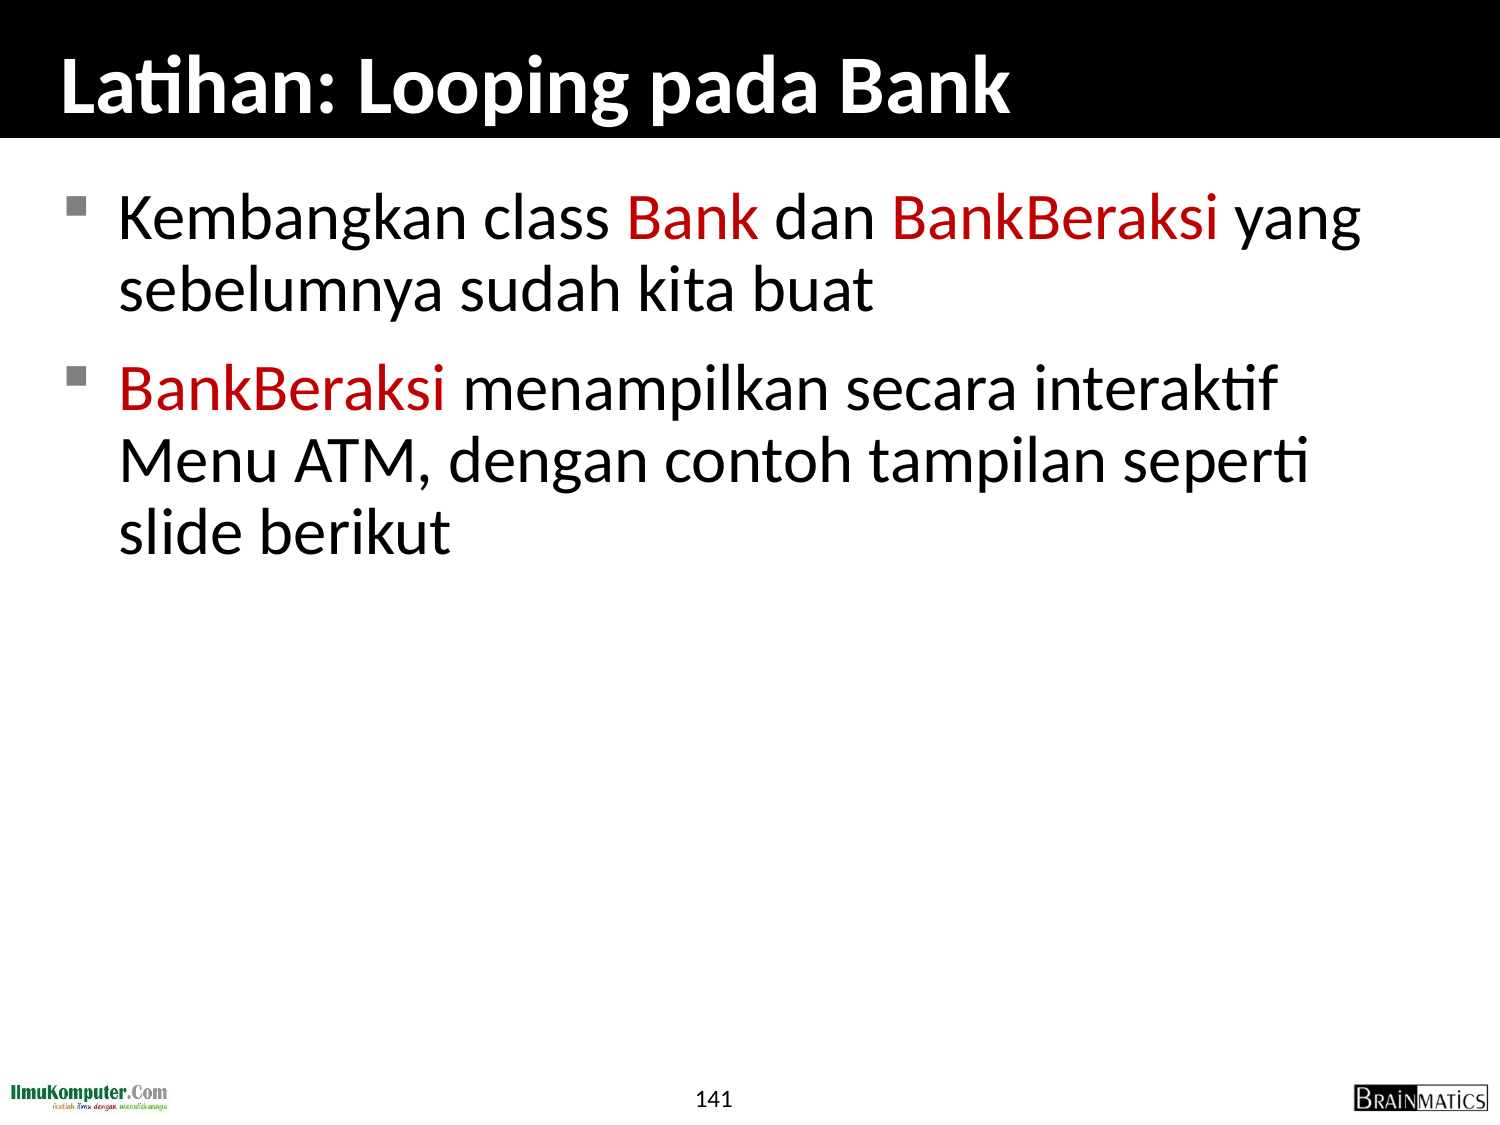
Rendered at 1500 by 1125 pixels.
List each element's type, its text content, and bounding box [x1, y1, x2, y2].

picture [1351, 1081, 1491, 1115]
list Kembangkan class Bank dan BankBeraksi yang sebelumnya sudah kita buat BankBeraksi menampilkan secara interaktif Menu ATM, dengan contoh tampilan seperti slide berikut [46, 174, 1451, 1026]
picture [4, 1081, 173, 1115]
title Latihan: Looping pada Bank [45, 30, 1451, 138]
